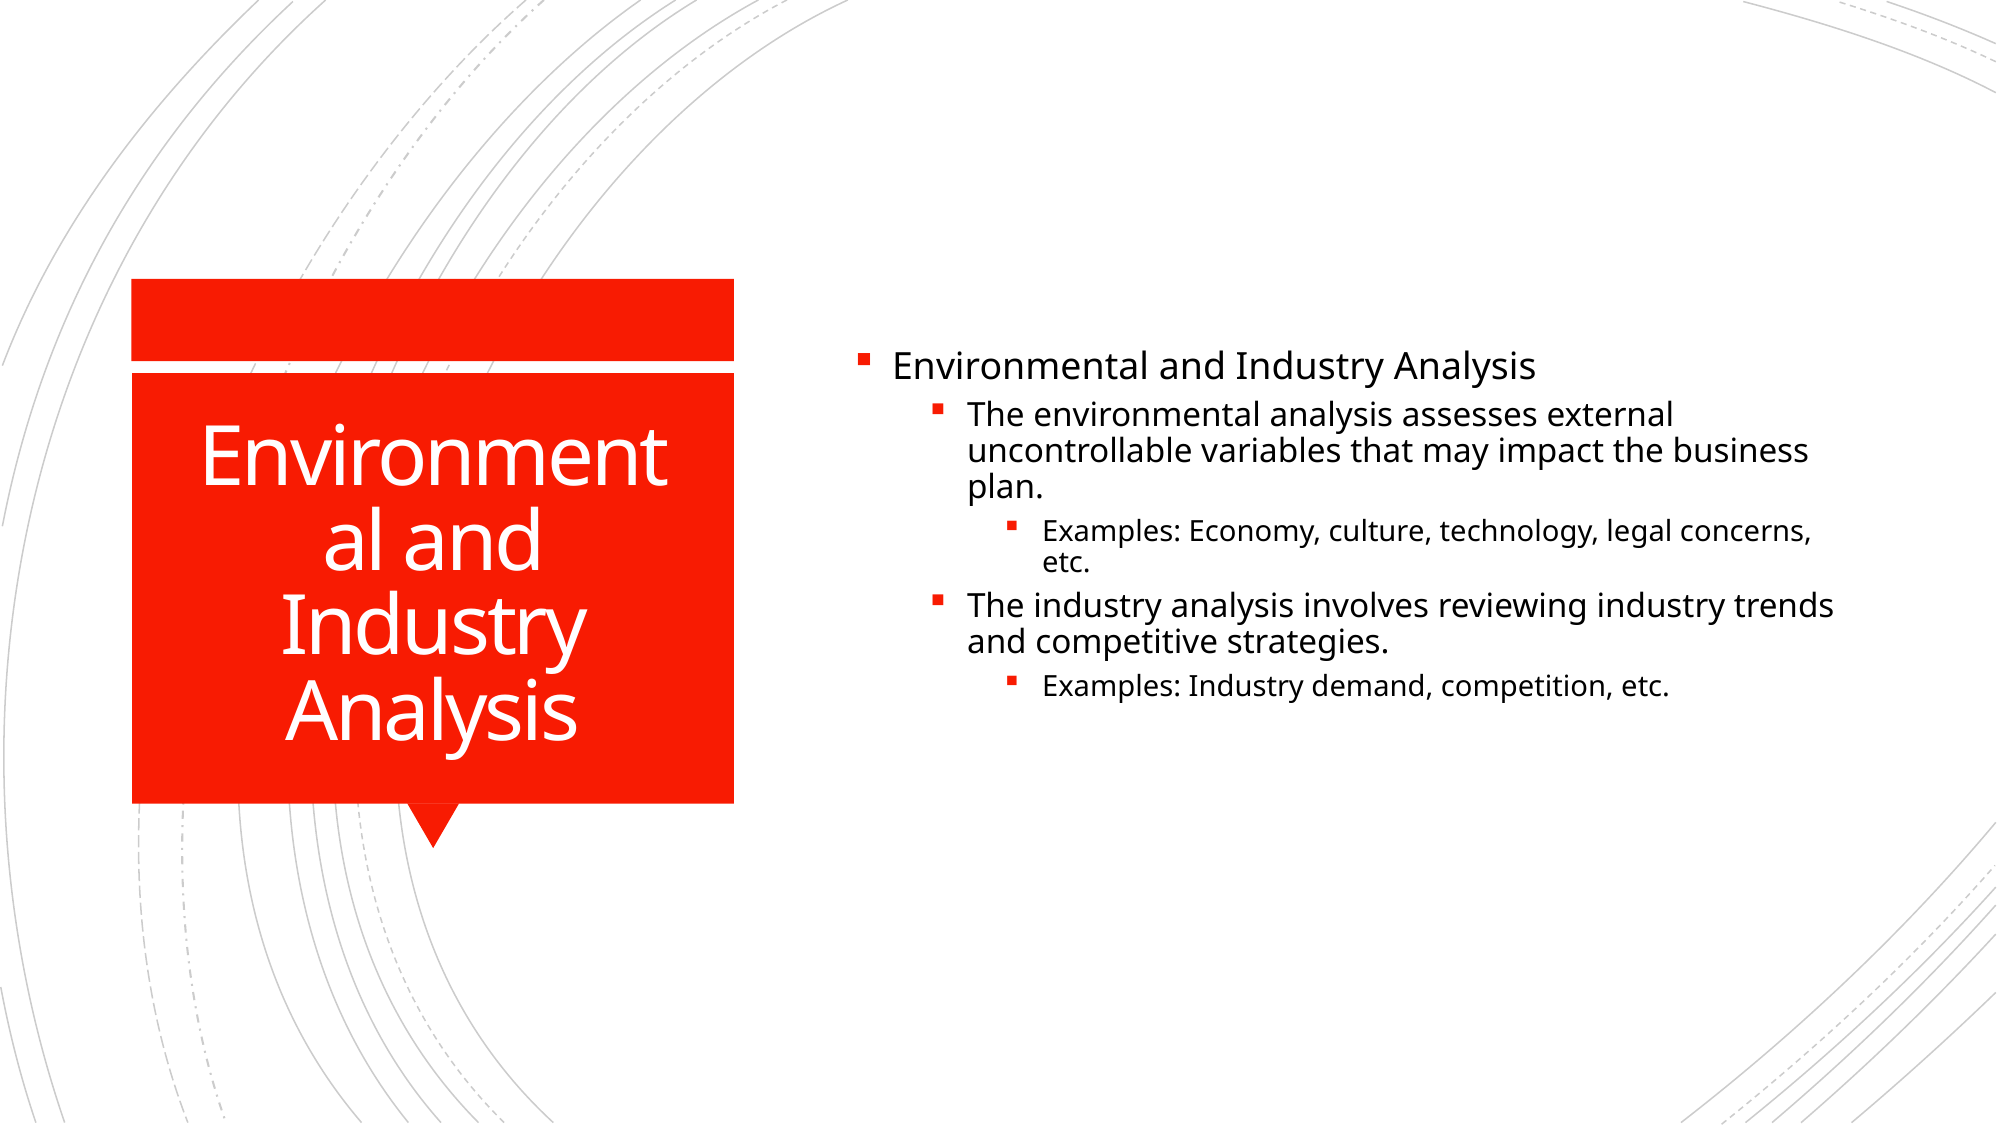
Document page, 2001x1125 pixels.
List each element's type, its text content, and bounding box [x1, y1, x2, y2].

list Environmental and Industry Analysis The environmental analysis assesses external uncontrollable variables that may impact the business plan. Examples: Economy, culture, technology, legal concerns, etc. The industry analysis involves reviewing industry trends and competitive strategies. Examples: Industry demand, competition, etc. [839, 131, 1871, 993]
title Environmental and Industry Analysis [145, 385, 720, 789]
